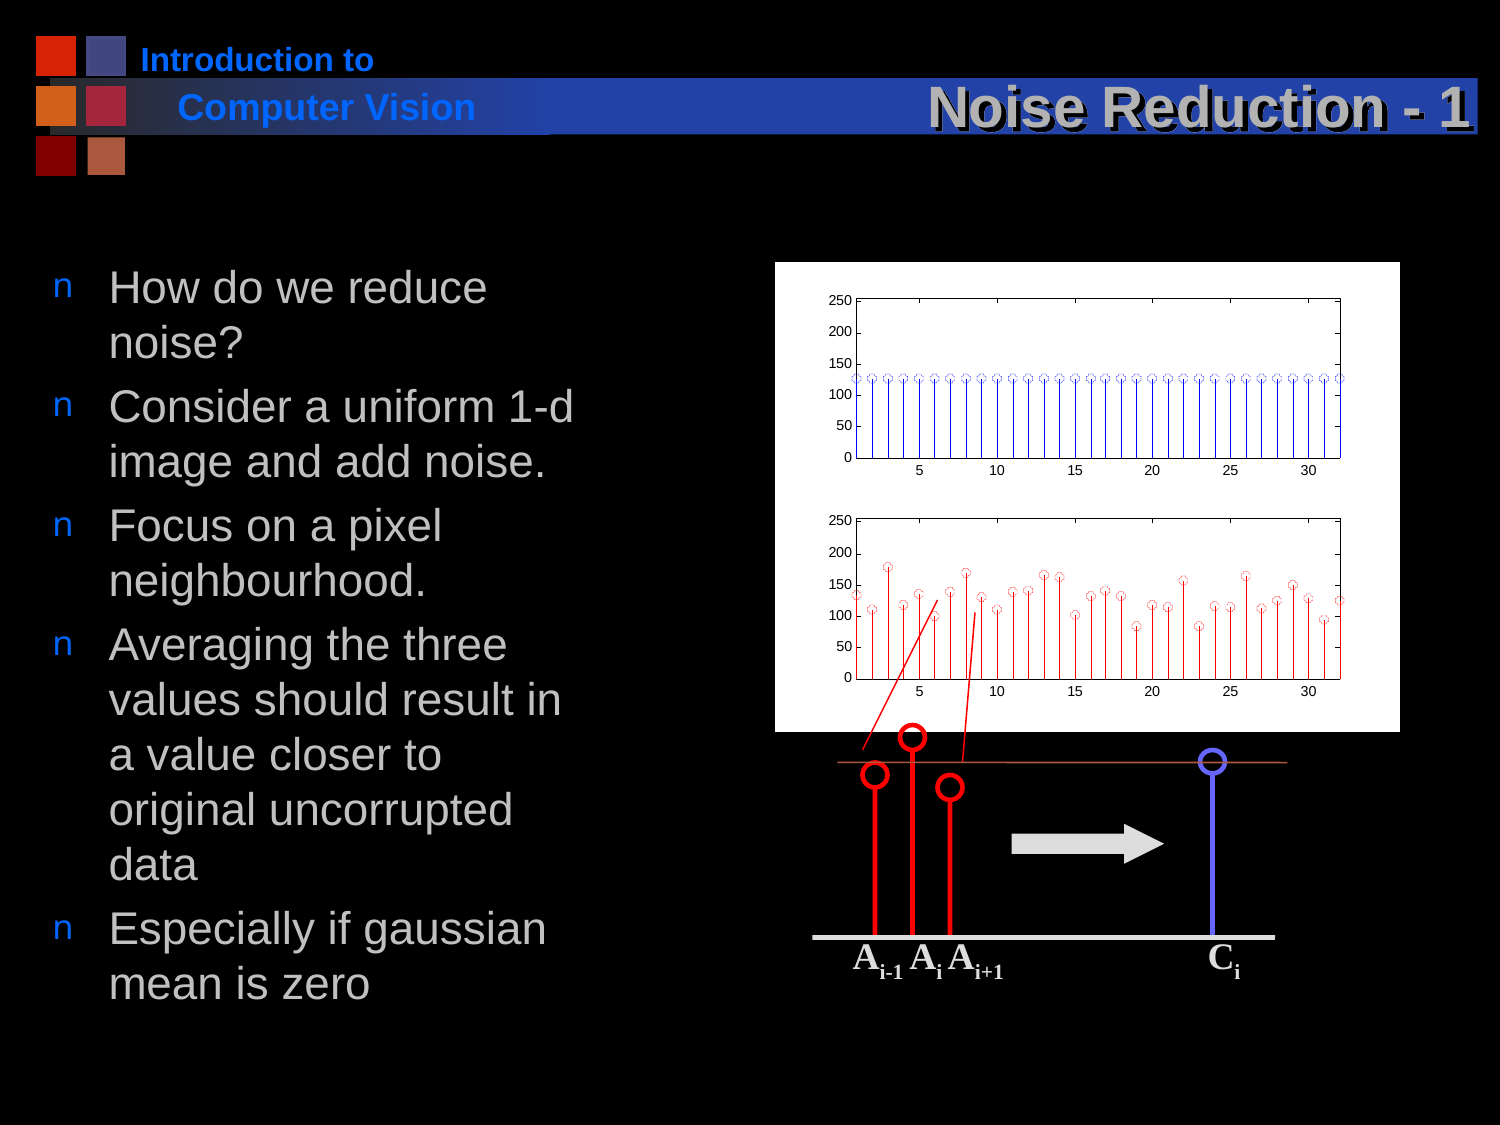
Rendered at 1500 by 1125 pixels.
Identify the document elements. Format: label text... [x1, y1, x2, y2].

list How do we reduce noise? Consider a uniform 1-d image and add noise. Focus on a pixel neighbourhood. Averaging the three values should result in a value closer to original uncorrupted data Especially if gaussian mean is zero [36, 249, 601, 638]
text_box Ci [1187, 924, 1261, 991]
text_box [1199, 749, 1226, 938]
text_box Ai-1 Ai Ai+1 [837, 924, 1020, 991]
title Noise Reduction - 1 [910, 46, 1488, 148]
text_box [862, 724, 963, 938]
text_box [1012, 825, 1163, 863]
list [774, 262, 1401, 732]
